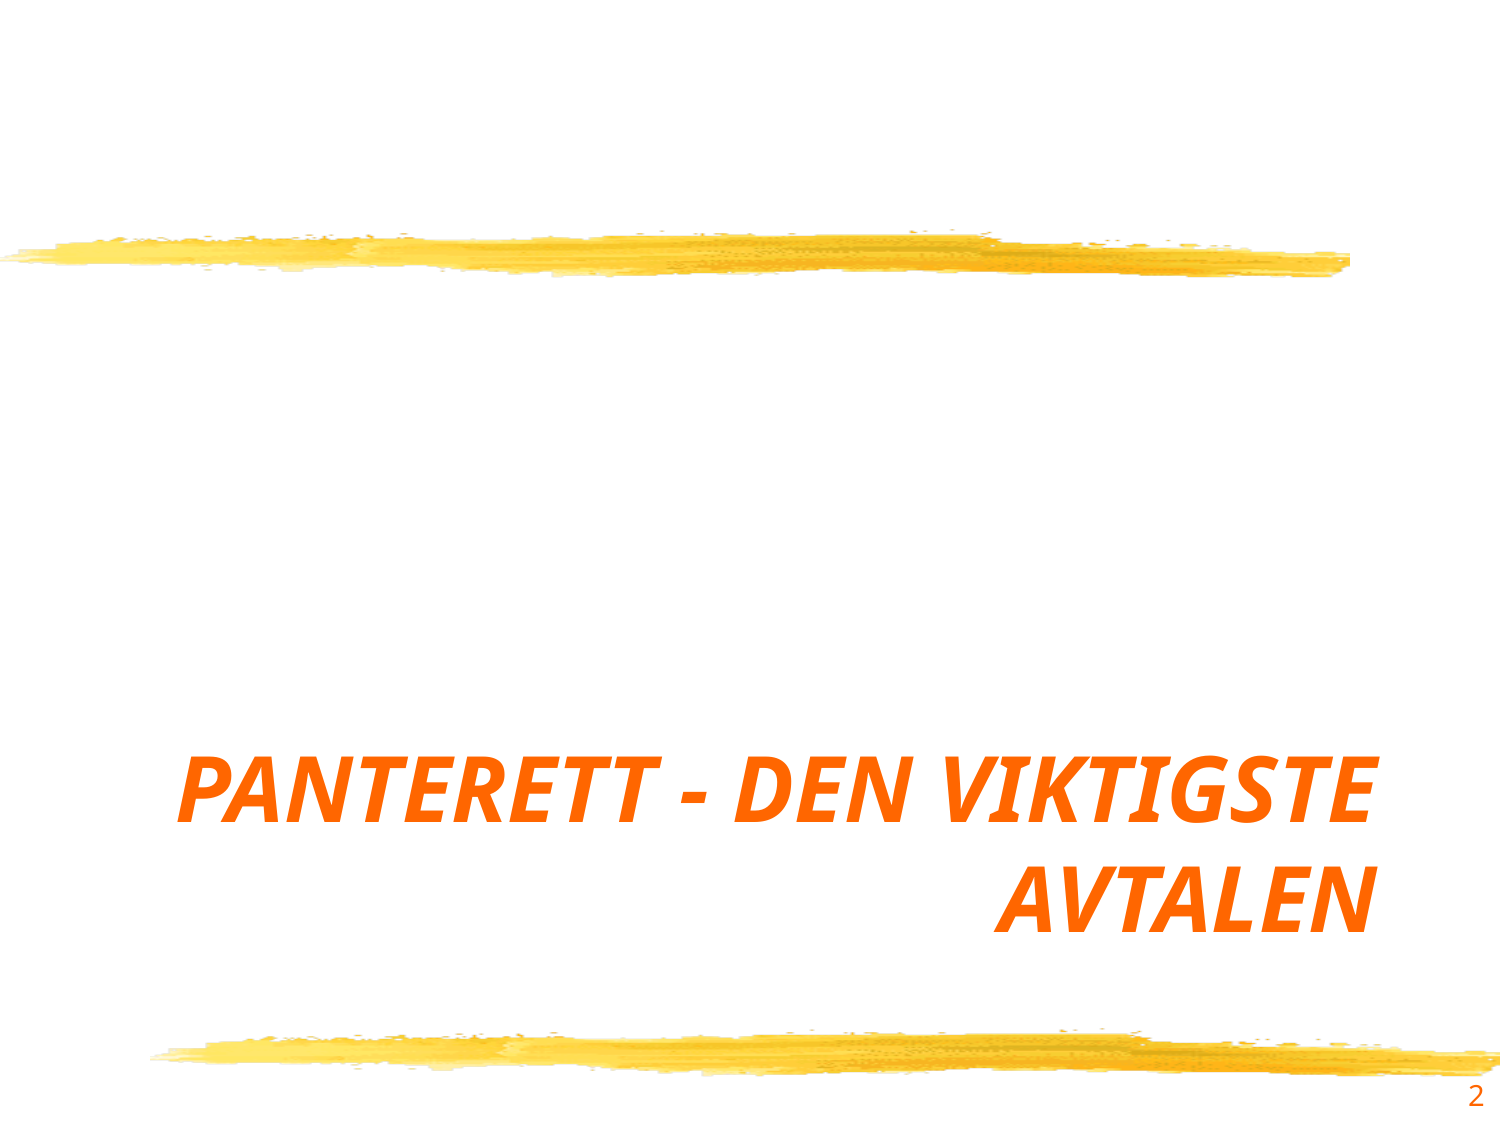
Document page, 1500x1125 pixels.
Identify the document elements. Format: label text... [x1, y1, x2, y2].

picture [150, 1023, 1500, 1087]
title PANTERETT - DEN VIKTIGSTE AVTALEN [118, 722, 1394, 947]
picture [0, 224, 1350, 288]
slide_number 2 [1399, 1049, 1500, 1125]
